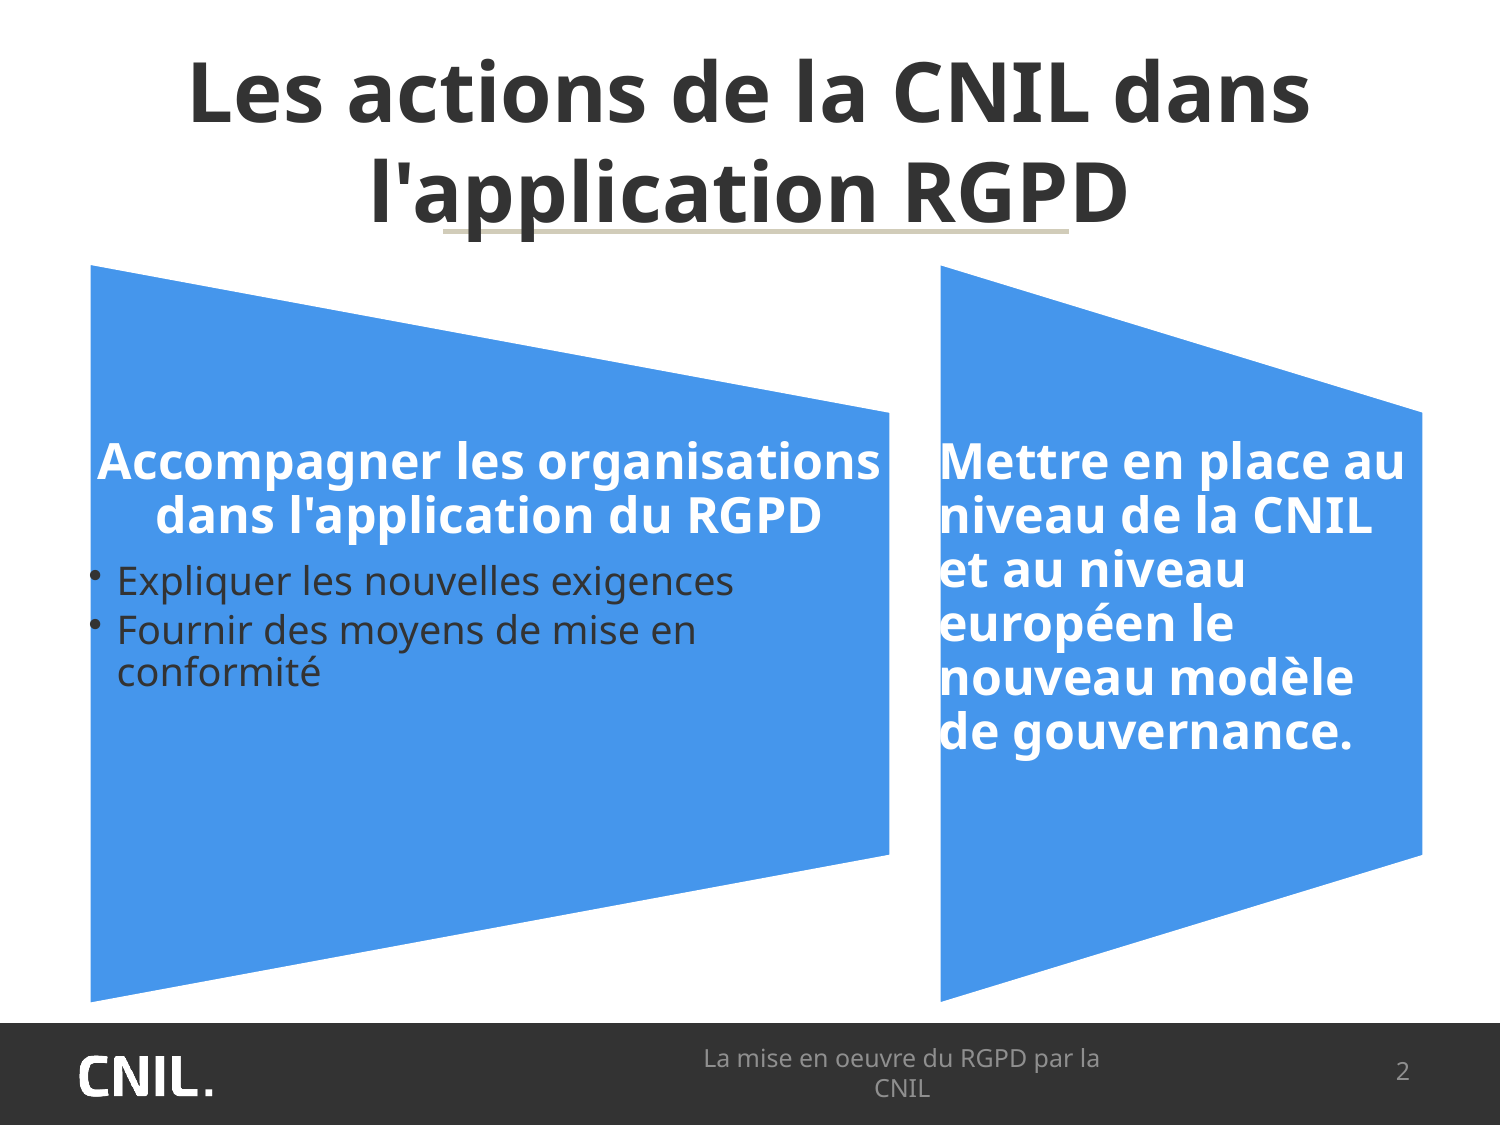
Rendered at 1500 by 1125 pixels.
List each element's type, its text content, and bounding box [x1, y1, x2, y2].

picture [75, 1047, 219, 1103]
title Les actions de la CNIL dans l'application RGPD [75, 45, 1425, 233]
footer La mise en oeuvre du RGPD par la CNIL [727, 1042, 1074, 1103]
slide_number 2 [1074, 1042, 1425, 1103]
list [74, 262, 1426, 1006]
slide_number [376, 1042, 727, 1103]
